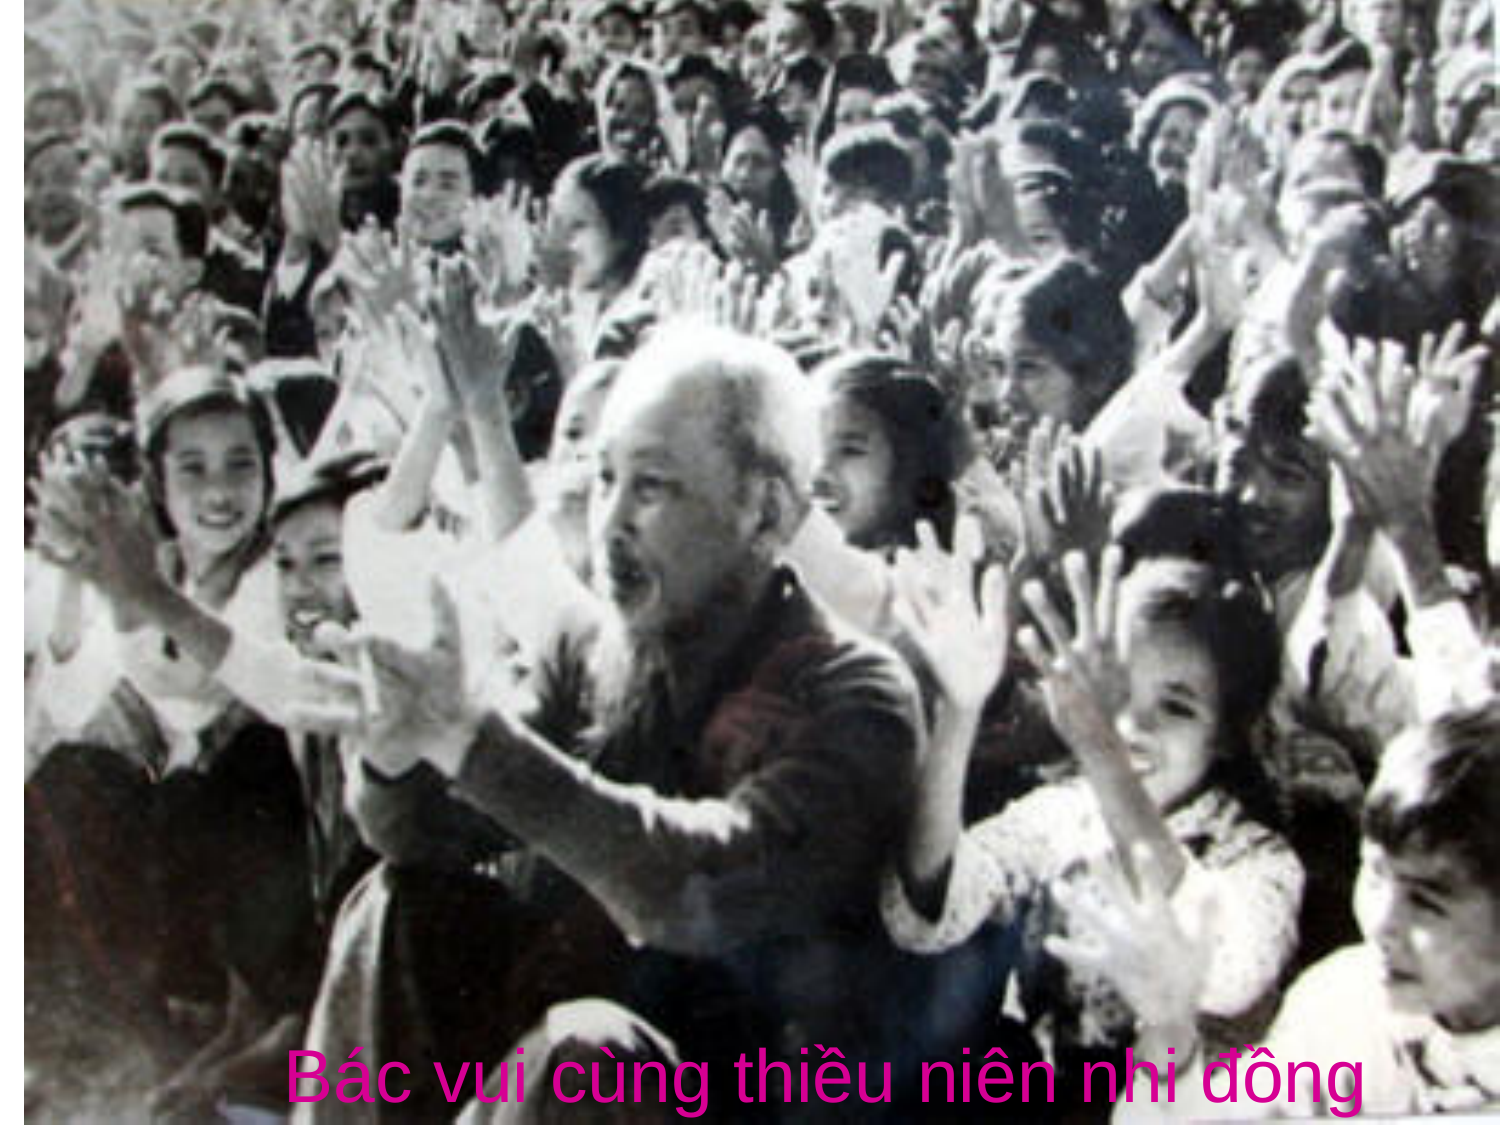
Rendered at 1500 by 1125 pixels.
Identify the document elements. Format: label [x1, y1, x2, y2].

list [24, 0, 1500, 1125]
